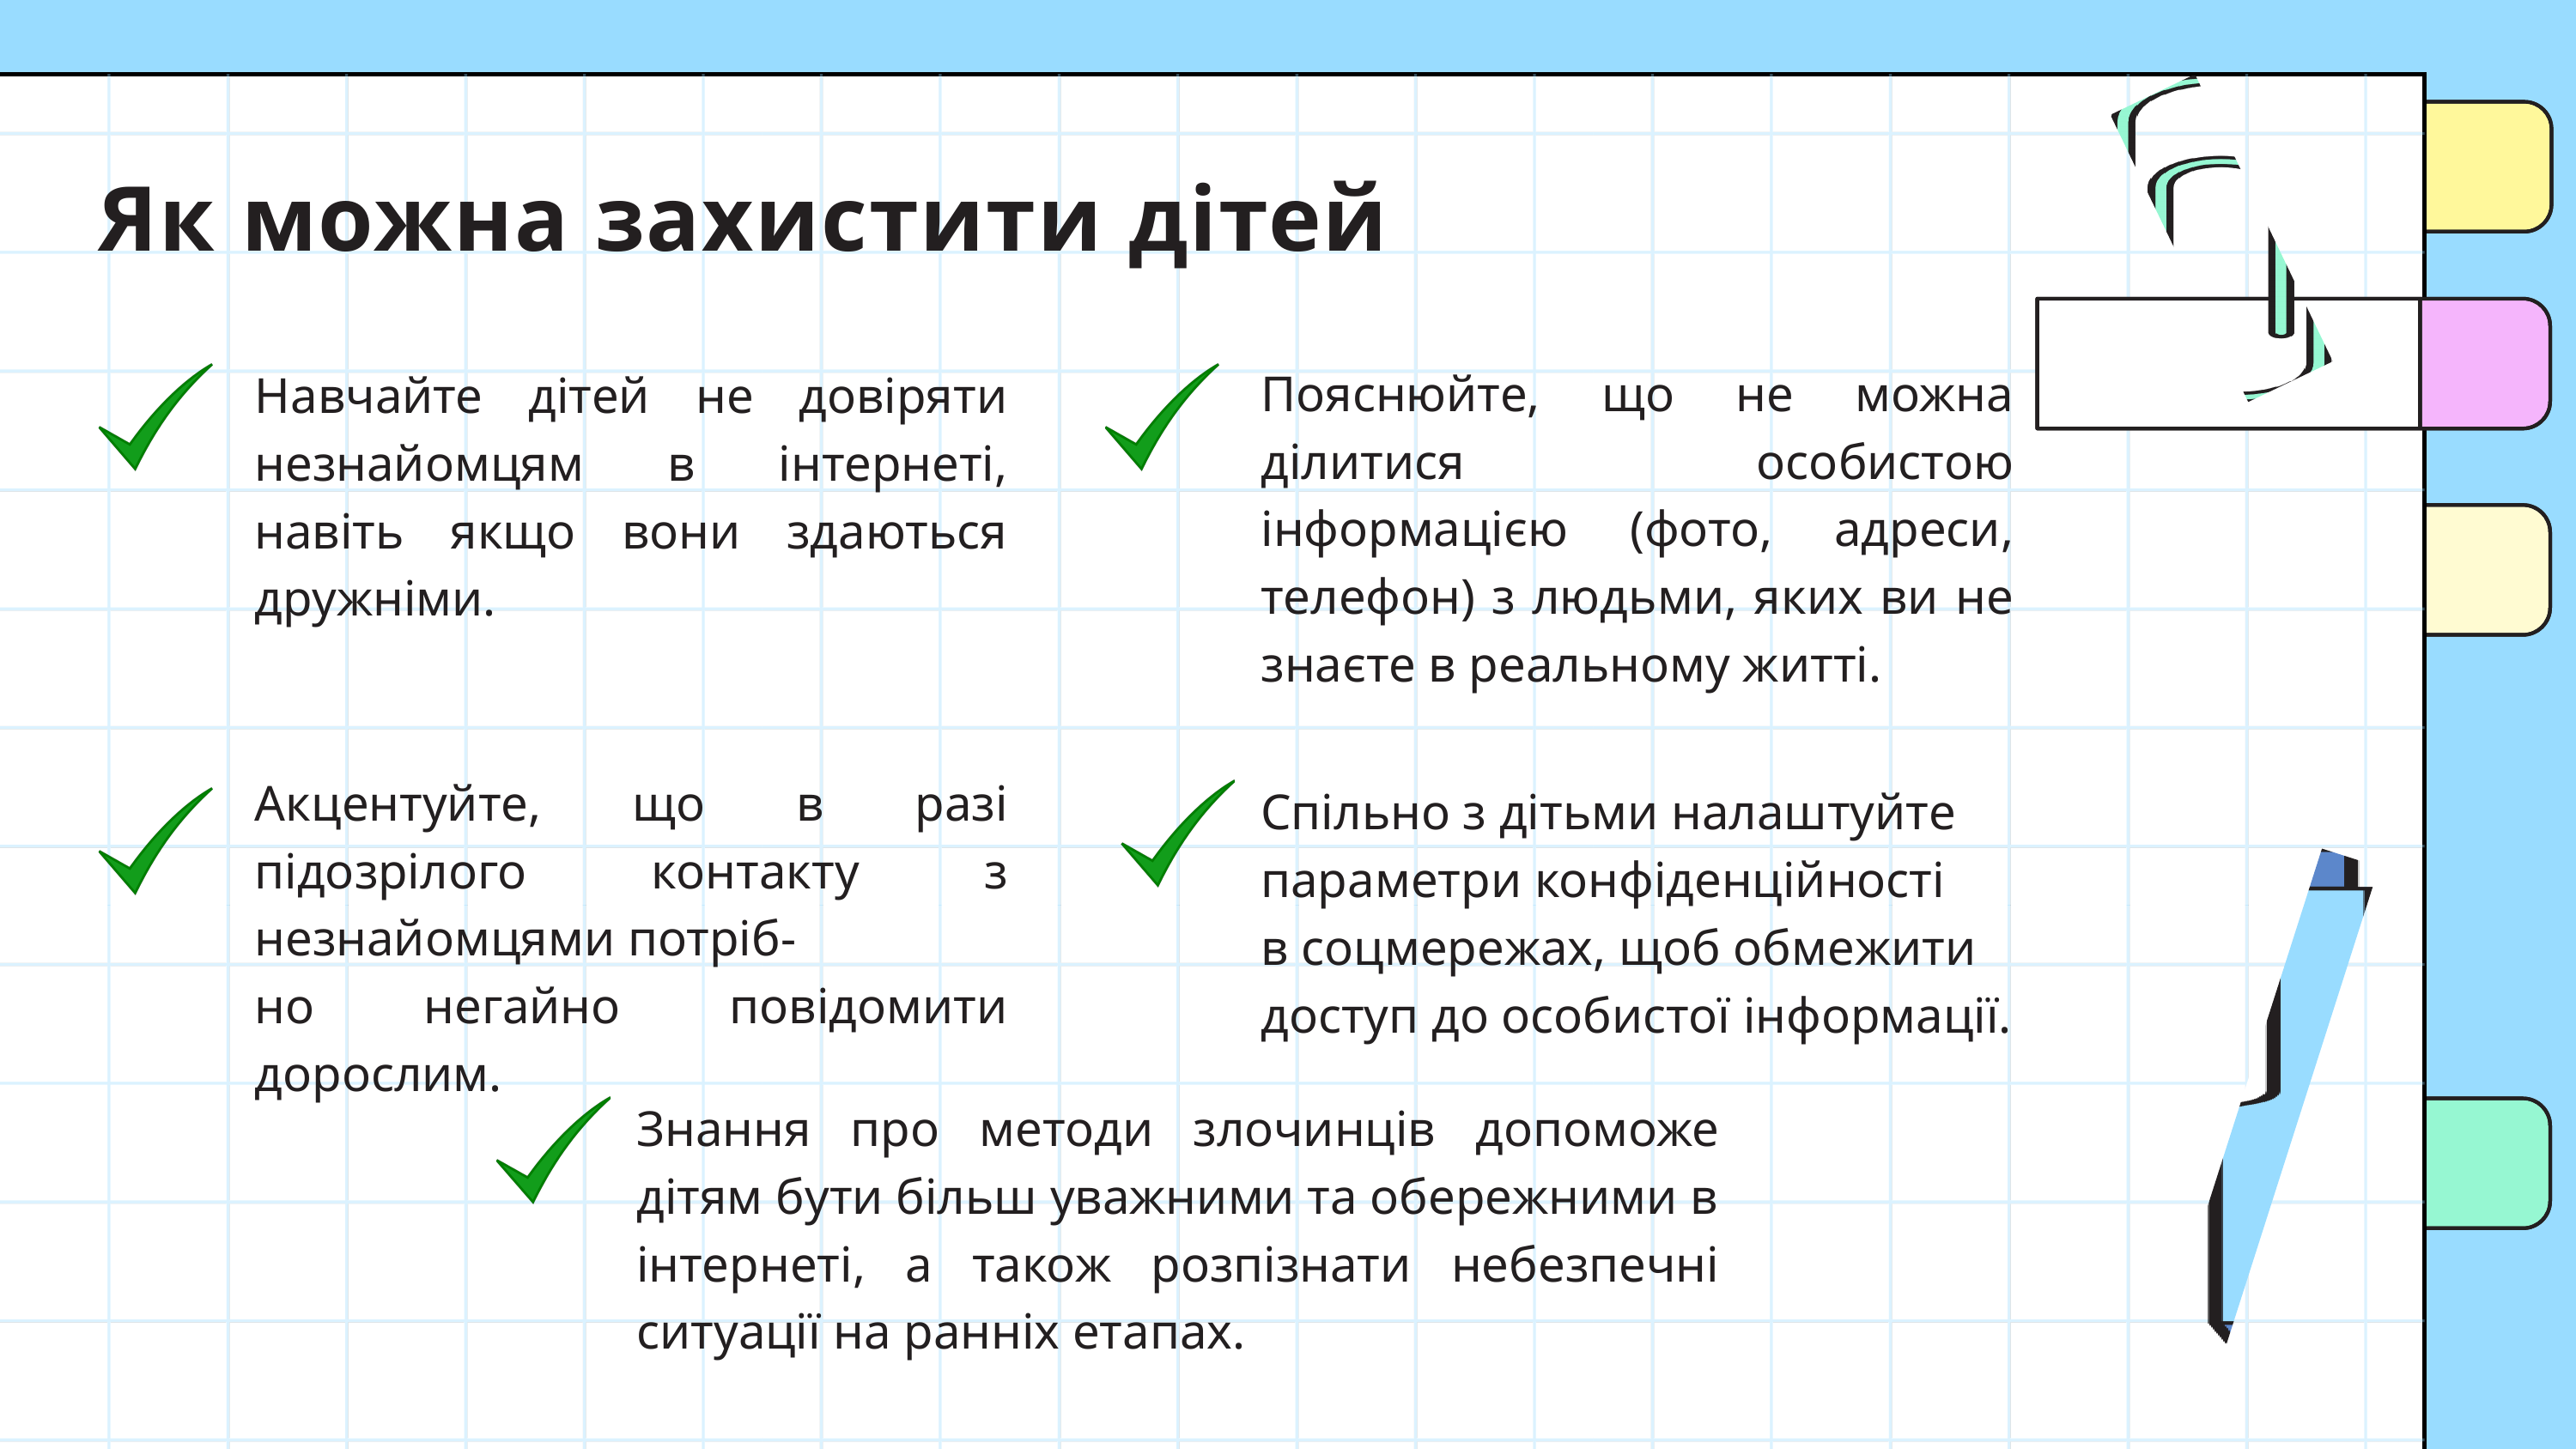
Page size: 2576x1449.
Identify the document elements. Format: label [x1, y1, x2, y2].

text_box [2425, 502, 2553, 637]
text_box [2425, 100, 2554, 234]
text_box [2425, 1096, 2553, 1231]
text_box [0, 74, 2425, 1449]
text_box [2035, 296, 2553, 431]
